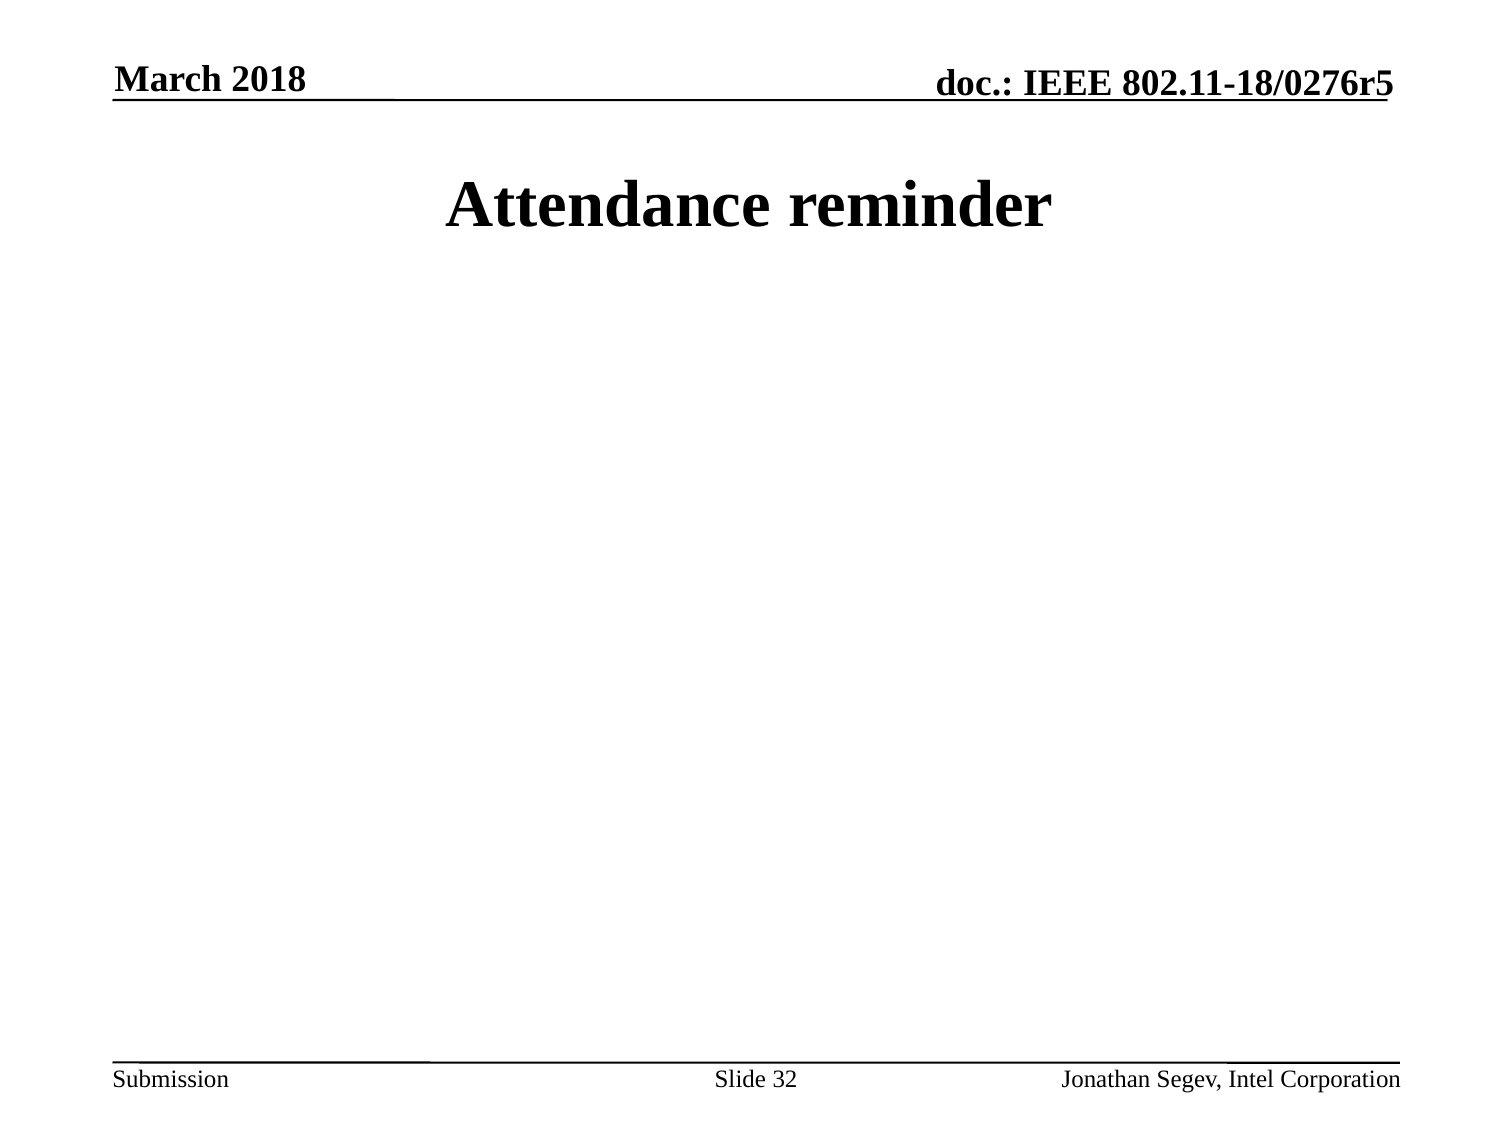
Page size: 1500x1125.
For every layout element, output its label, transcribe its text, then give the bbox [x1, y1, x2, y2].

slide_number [114, 54, 423, 100]
slide_number Slide 32 [712, 1061, 800, 1123]
footer Jonathan Segev, Intel Corporation [878, 1061, 1402, 1093]
title Attendance reminder [112, 112, 1388, 288]
